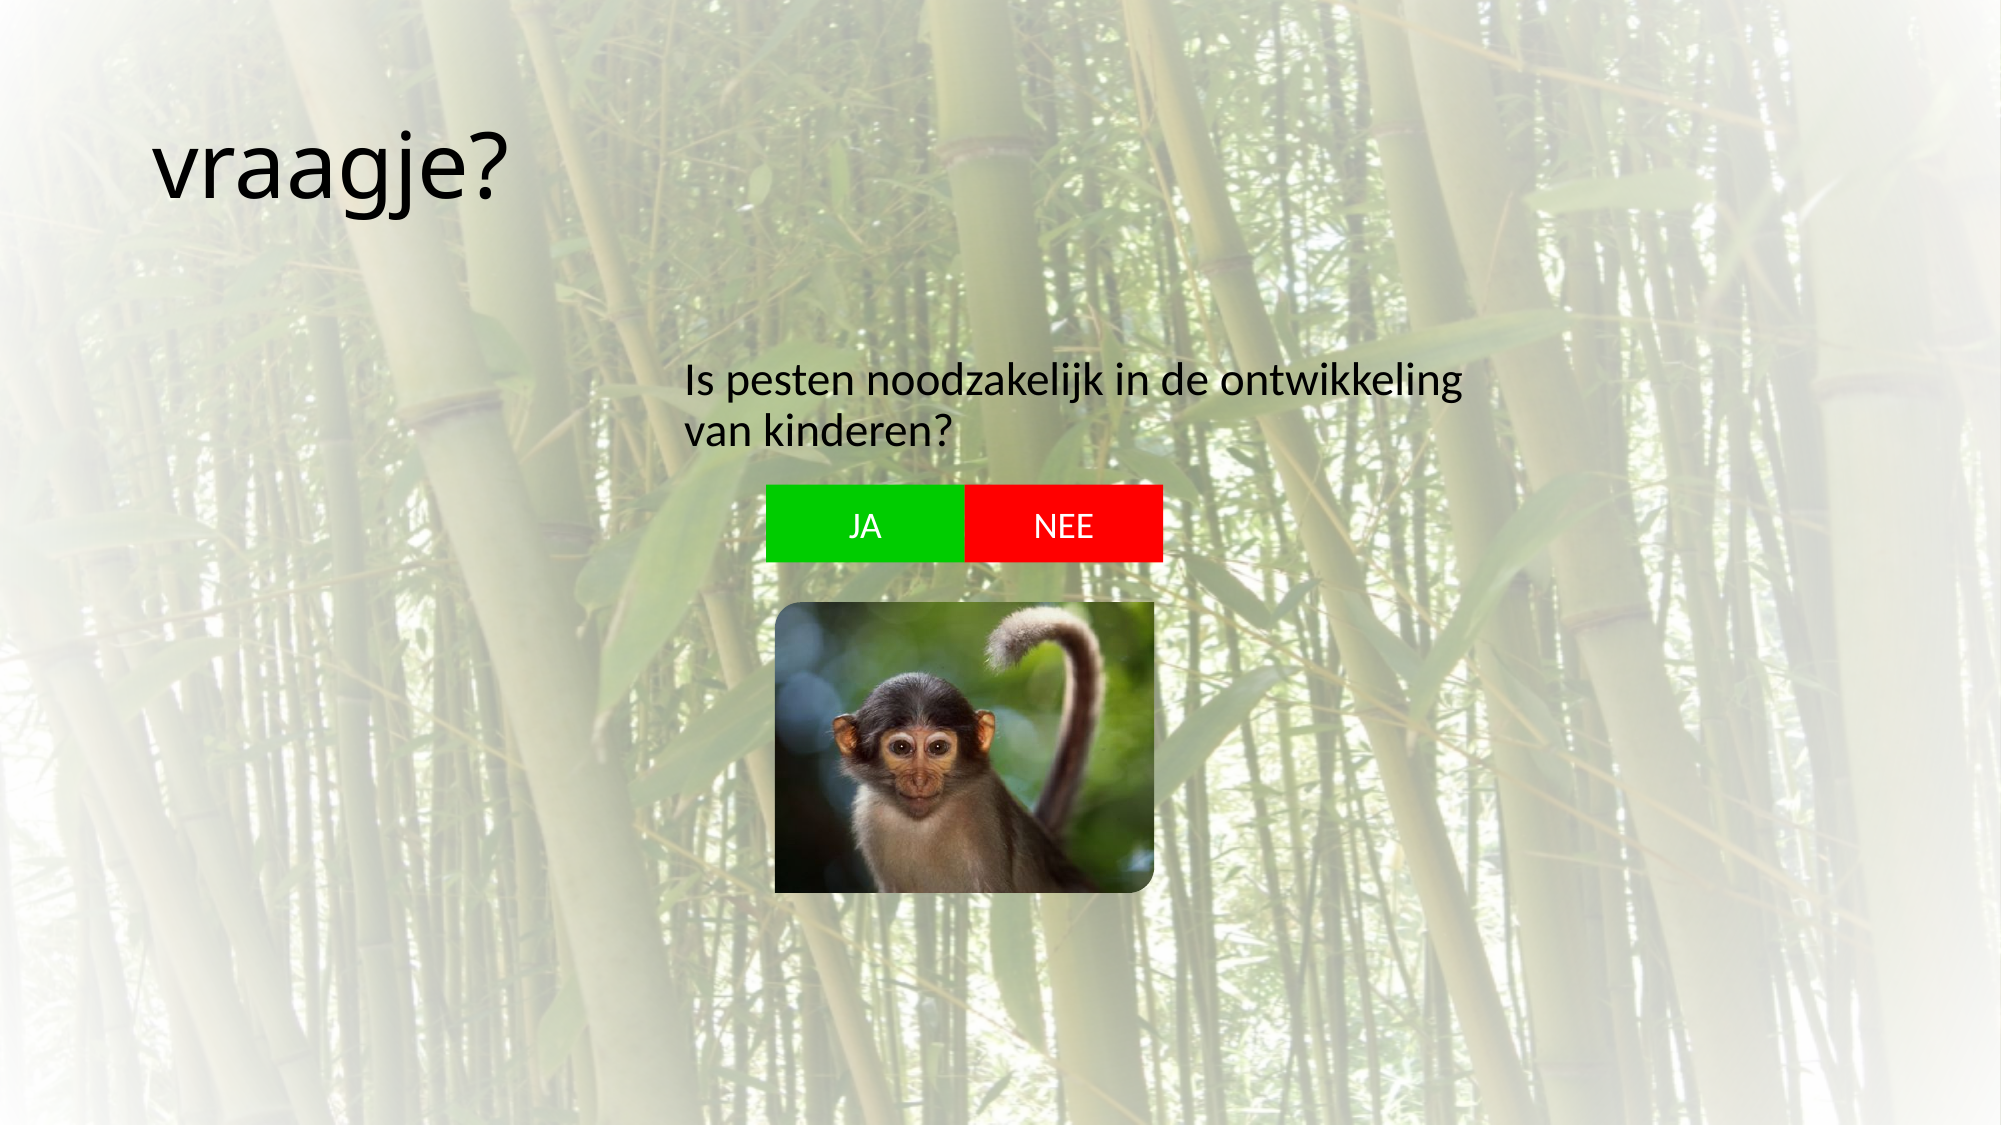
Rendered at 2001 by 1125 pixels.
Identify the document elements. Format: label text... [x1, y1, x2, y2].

text_box JA [765, 484, 964, 563]
title vraagje? [137, 59, 1863, 278]
text_box [0, 0, 2000, 1125]
text_box NEE [964, 484, 1164, 563]
list Is pesten noodzakelijk in de ontwikkeling van kinderen? [669, 347, 1503, 465]
picture [774, 602, 1155, 894]
